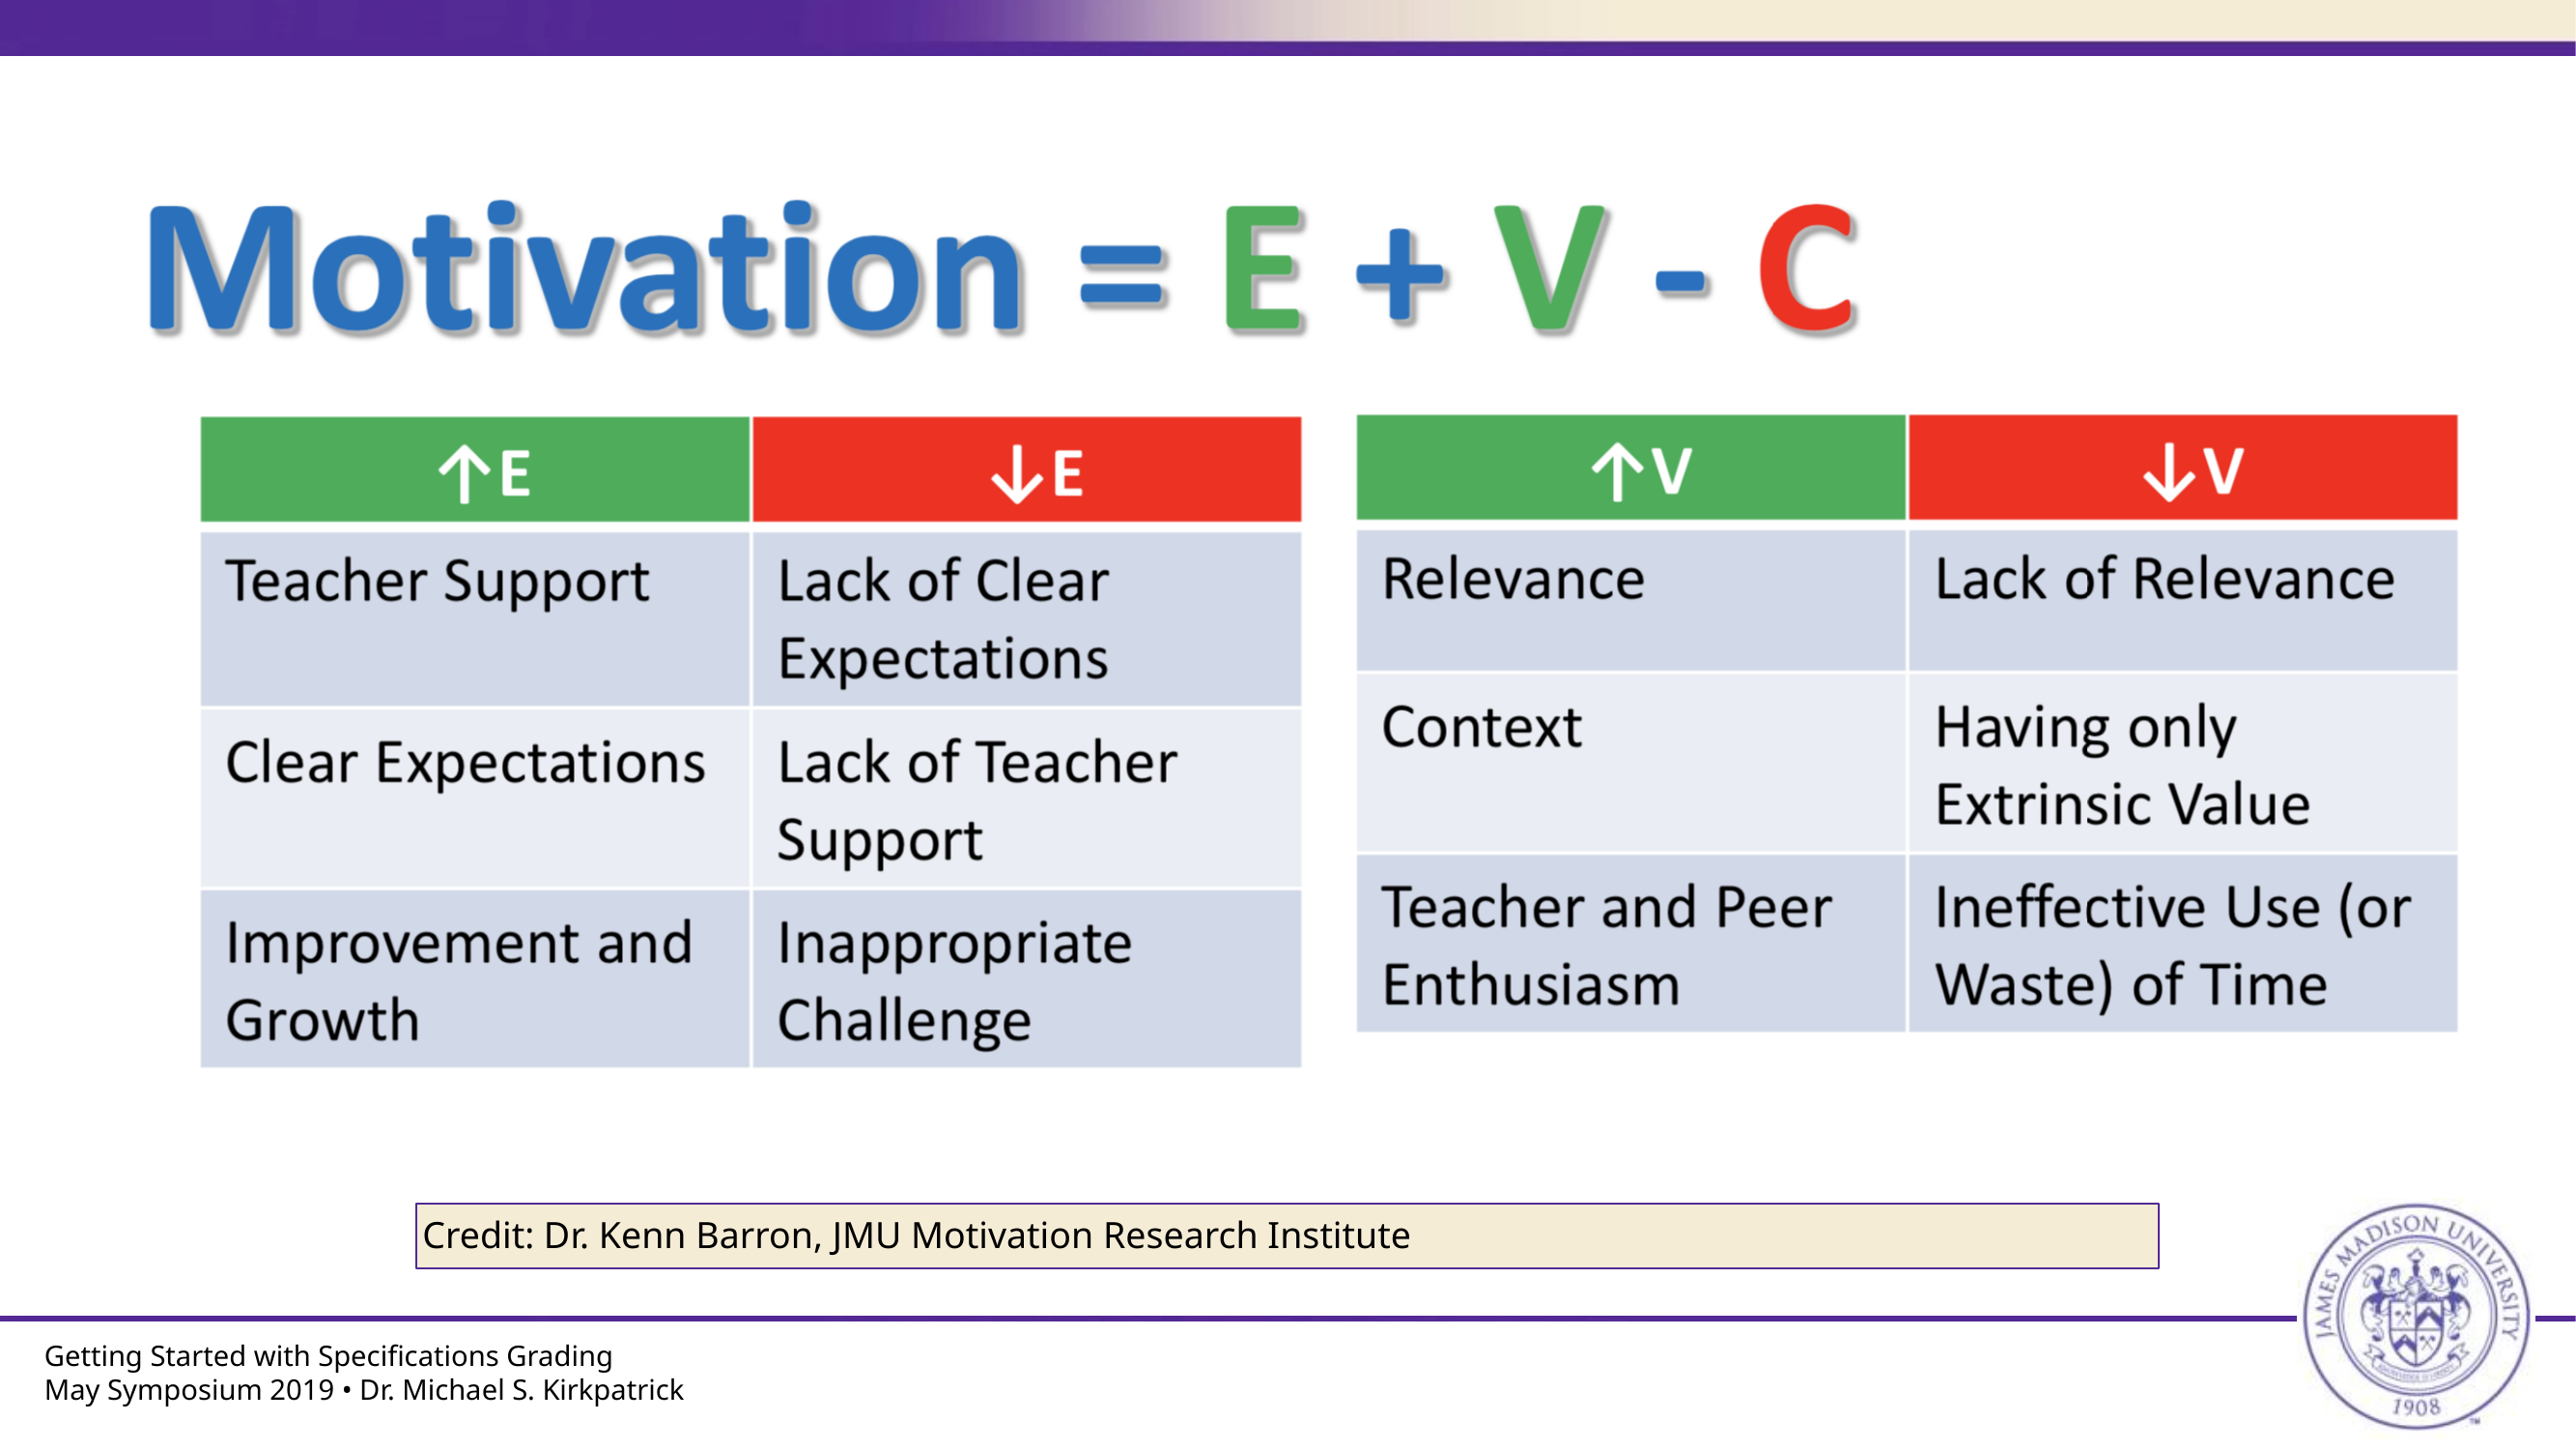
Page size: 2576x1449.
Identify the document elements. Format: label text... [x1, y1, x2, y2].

picture [0, 1198, 2576, 1439]
picture [1352, 409, 2466, 1040]
picture [195, 409, 1312, 1078]
text_box Credit: Dr. Kenn Barron, JMU Motivation Research Institute [416, 1204, 2160, 1268]
picture [0, 0, 2576, 56]
picture [88, 158, 1940, 391]
